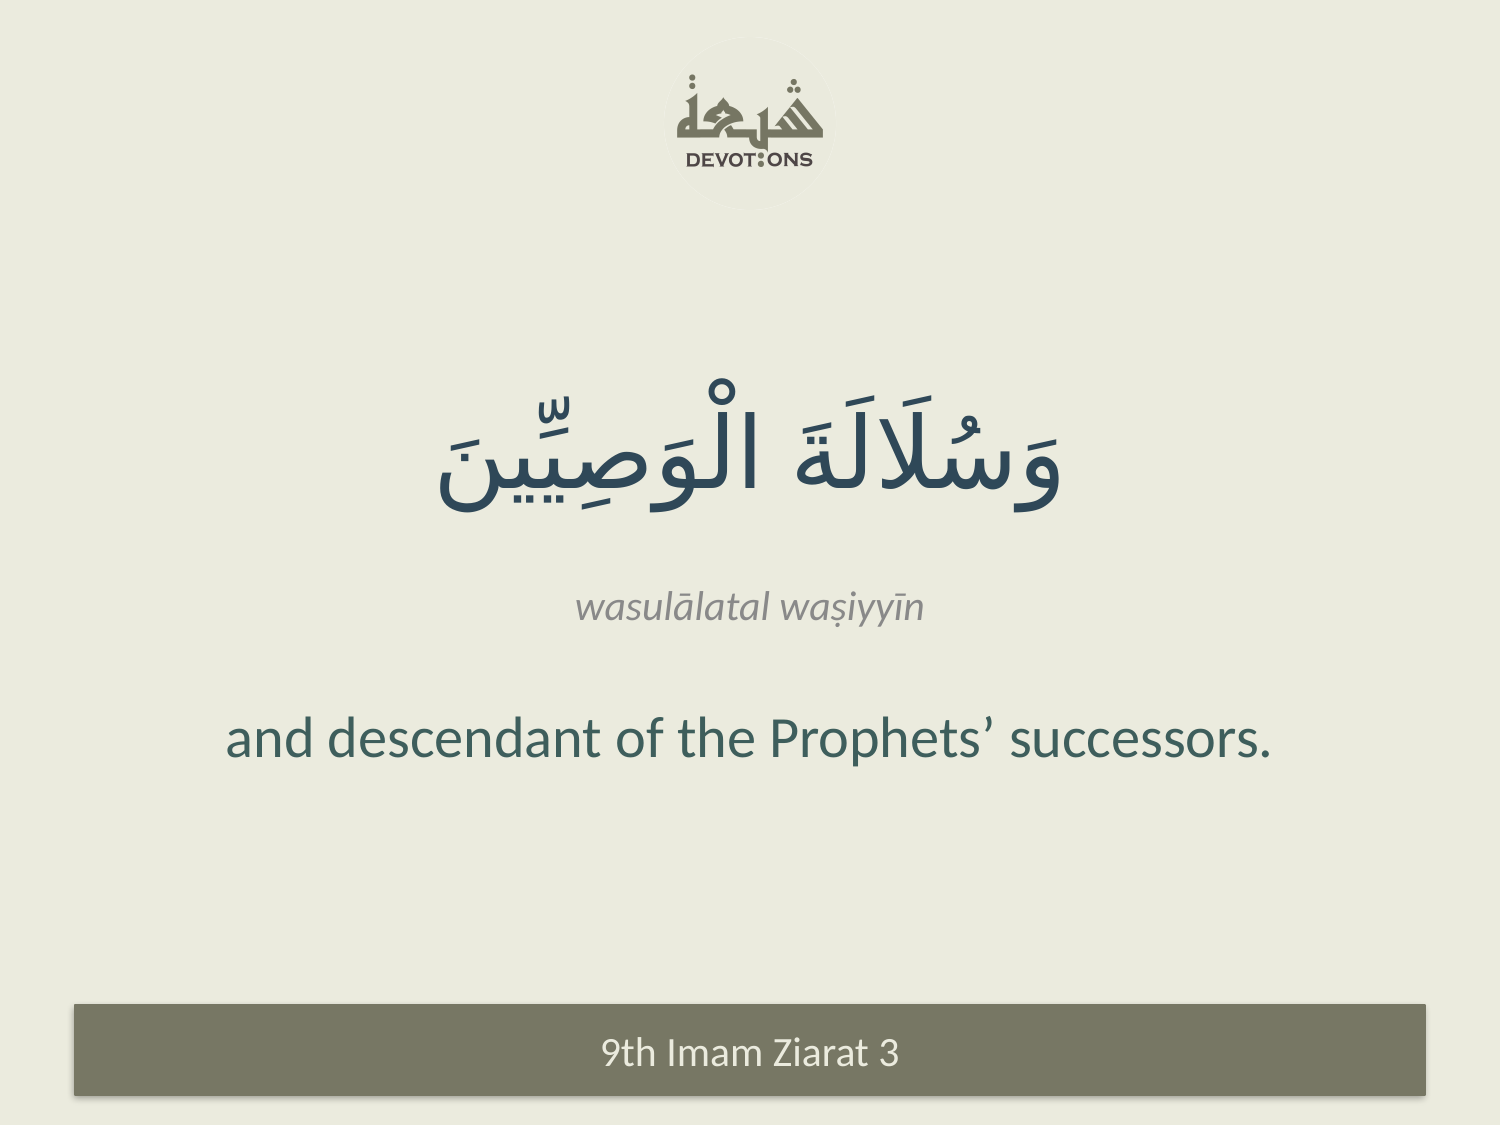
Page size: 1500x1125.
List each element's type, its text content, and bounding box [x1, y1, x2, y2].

text_box [74, 1004, 1426, 1096]
text_box وَسُلَالَةَ الْوَصِيِّينَ wasulālatal waṣiyyīn and descendant of the Prophets’ successors. [74, 381, 1425, 776]
text_box 9th Imam Ziarat 3 [584, 1017, 915, 1083]
picture [656, 29, 844, 218]
